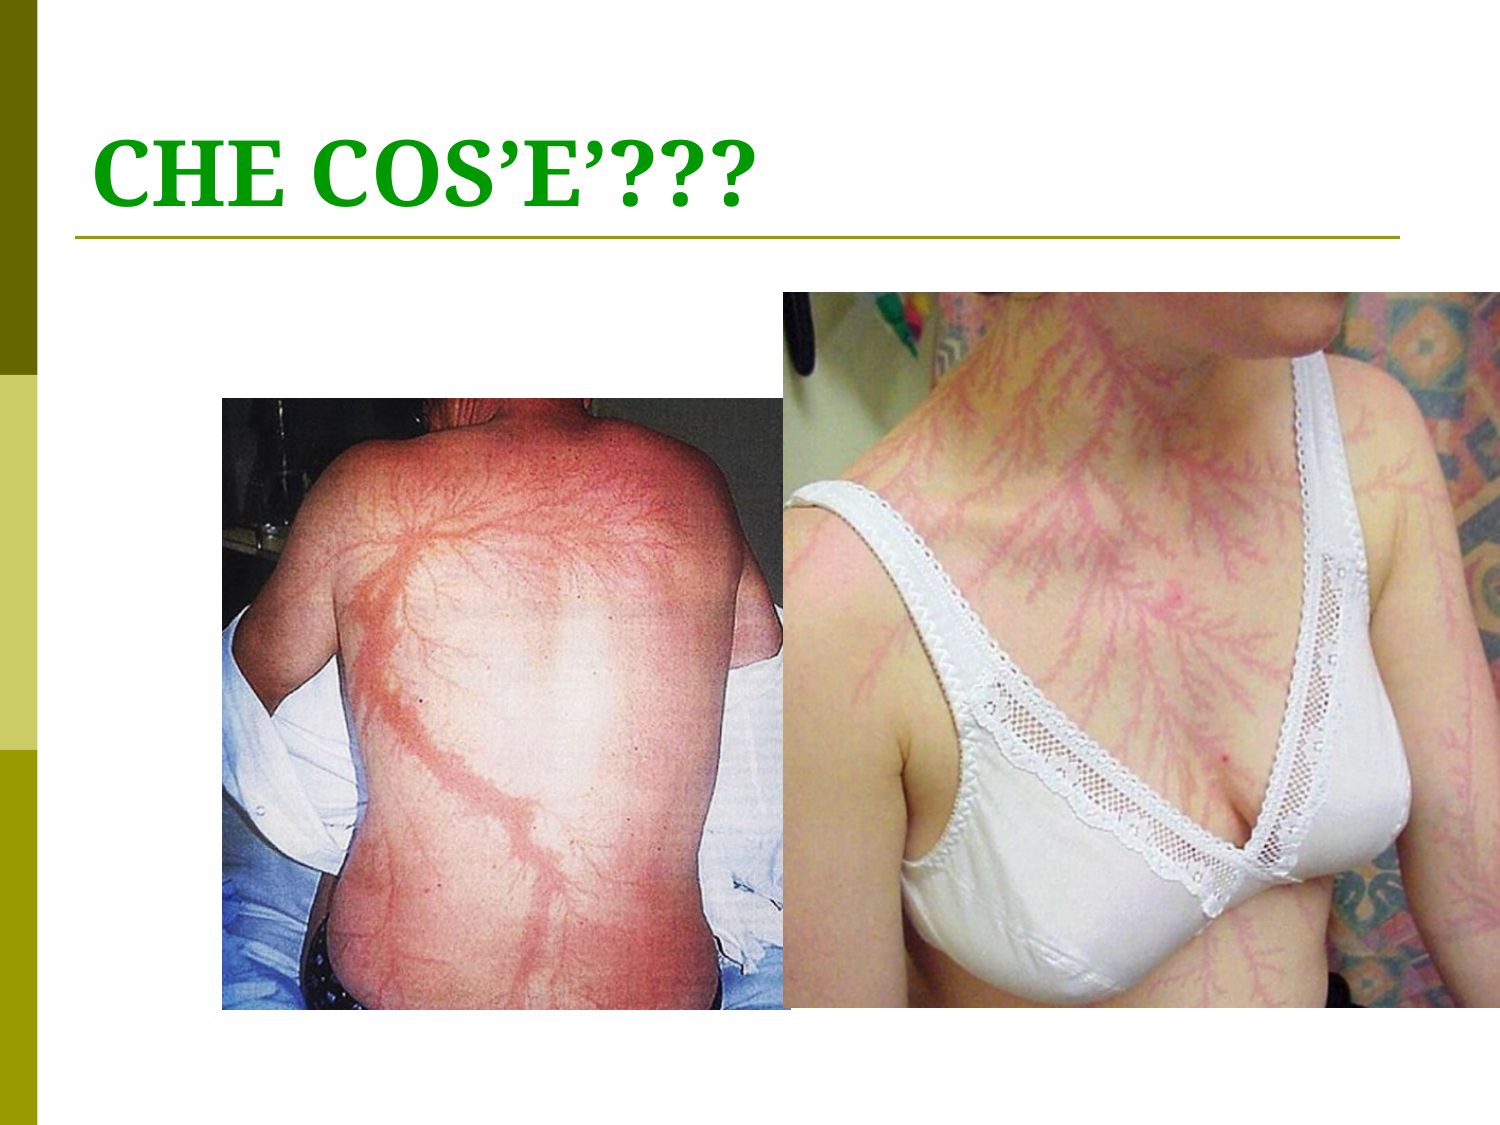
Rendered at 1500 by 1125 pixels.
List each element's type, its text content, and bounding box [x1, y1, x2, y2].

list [222, 398, 779, 1010]
picture [783, 292, 1500, 1009]
title CHE COS’E’??? [74, 45, 1426, 233]
